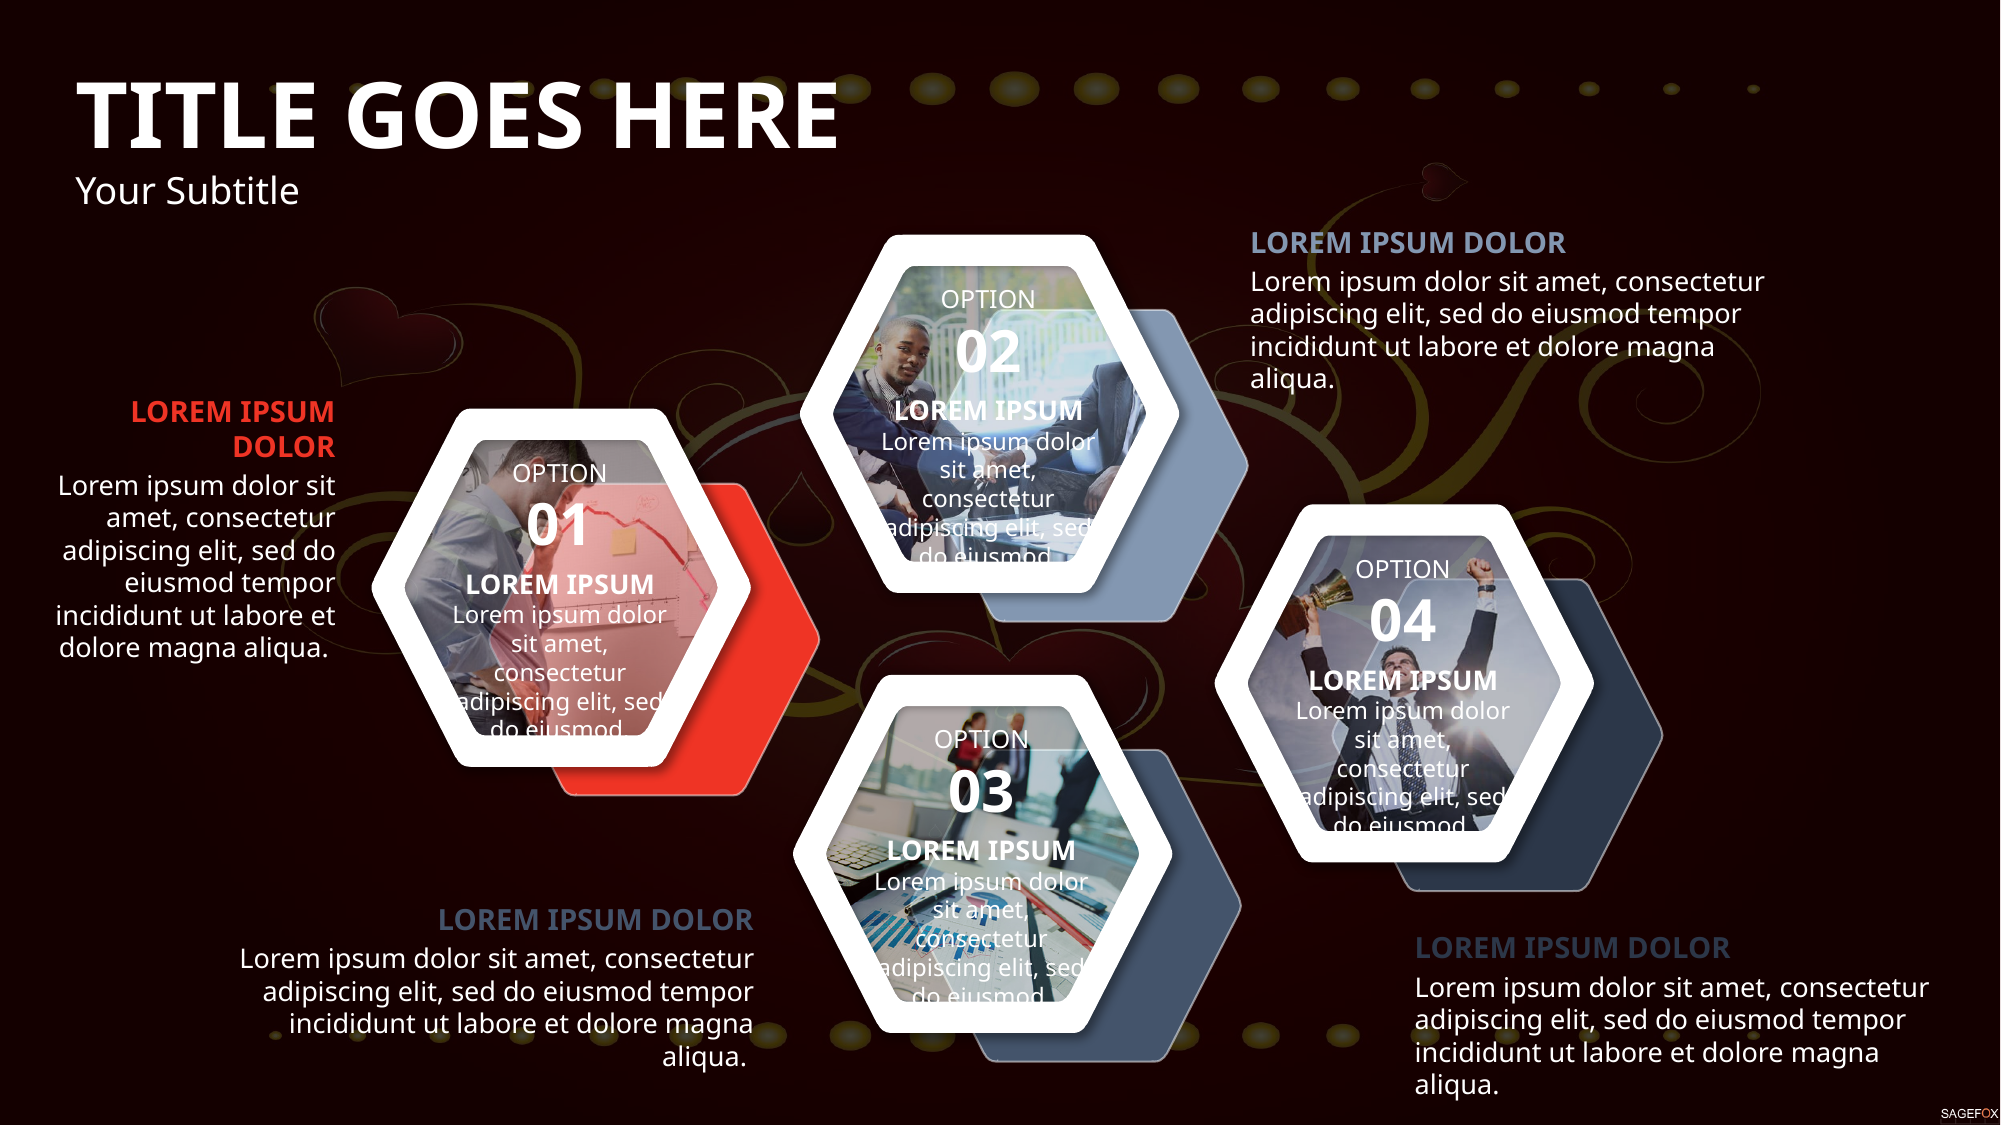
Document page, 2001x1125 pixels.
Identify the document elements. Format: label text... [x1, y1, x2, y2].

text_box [793, 674, 1173, 1033]
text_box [1214, 504, 1594, 863]
picture [0, 0, 2001, 1125]
text_box [557, 498, 821, 797]
text_box [985, 326, 1249, 623]
text_box LOREM IPSUM DOLOR Lorem ipsum dolor sit amet, consectetur adipiscing elit, sed do eiusmod tempor incididunt ut labore et dolore magna aliqua. [31, 385, 351, 671]
text_box TITLE GOES HERE Your Subtitle [60, 49, 1036, 220]
text_box [1400, 594, 1664, 893]
text_box [979, 766, 1242, 1063]
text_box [371, 408, 751, 767]
text_box LOREM IPSUM DOLOR Lorem ipsum dolor sit amet, consectetur adipiscing elit, sed do eiusmod tempor incididunt ut labore et dolore magna aliqua. [1235, 216, 1803, 402]
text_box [799, 234, 1180, 593]
text_box LOREM IPSUM DOLOR Lorem ipsum dolor sit amet, consectetur adipiscing elit, sed do eiusmod tempor incididunt ut labore et dolore magna aliqua. [1399, 922, 1967, 1108]
text_box LOREM IPSUM DOLOR Lorem ipsum dolor sit amet, consectetur adipiscing elit, sed do eiusmod tempor incididunt ut labore et dolore magna aliqua. [202, 893, 769, 1079]
